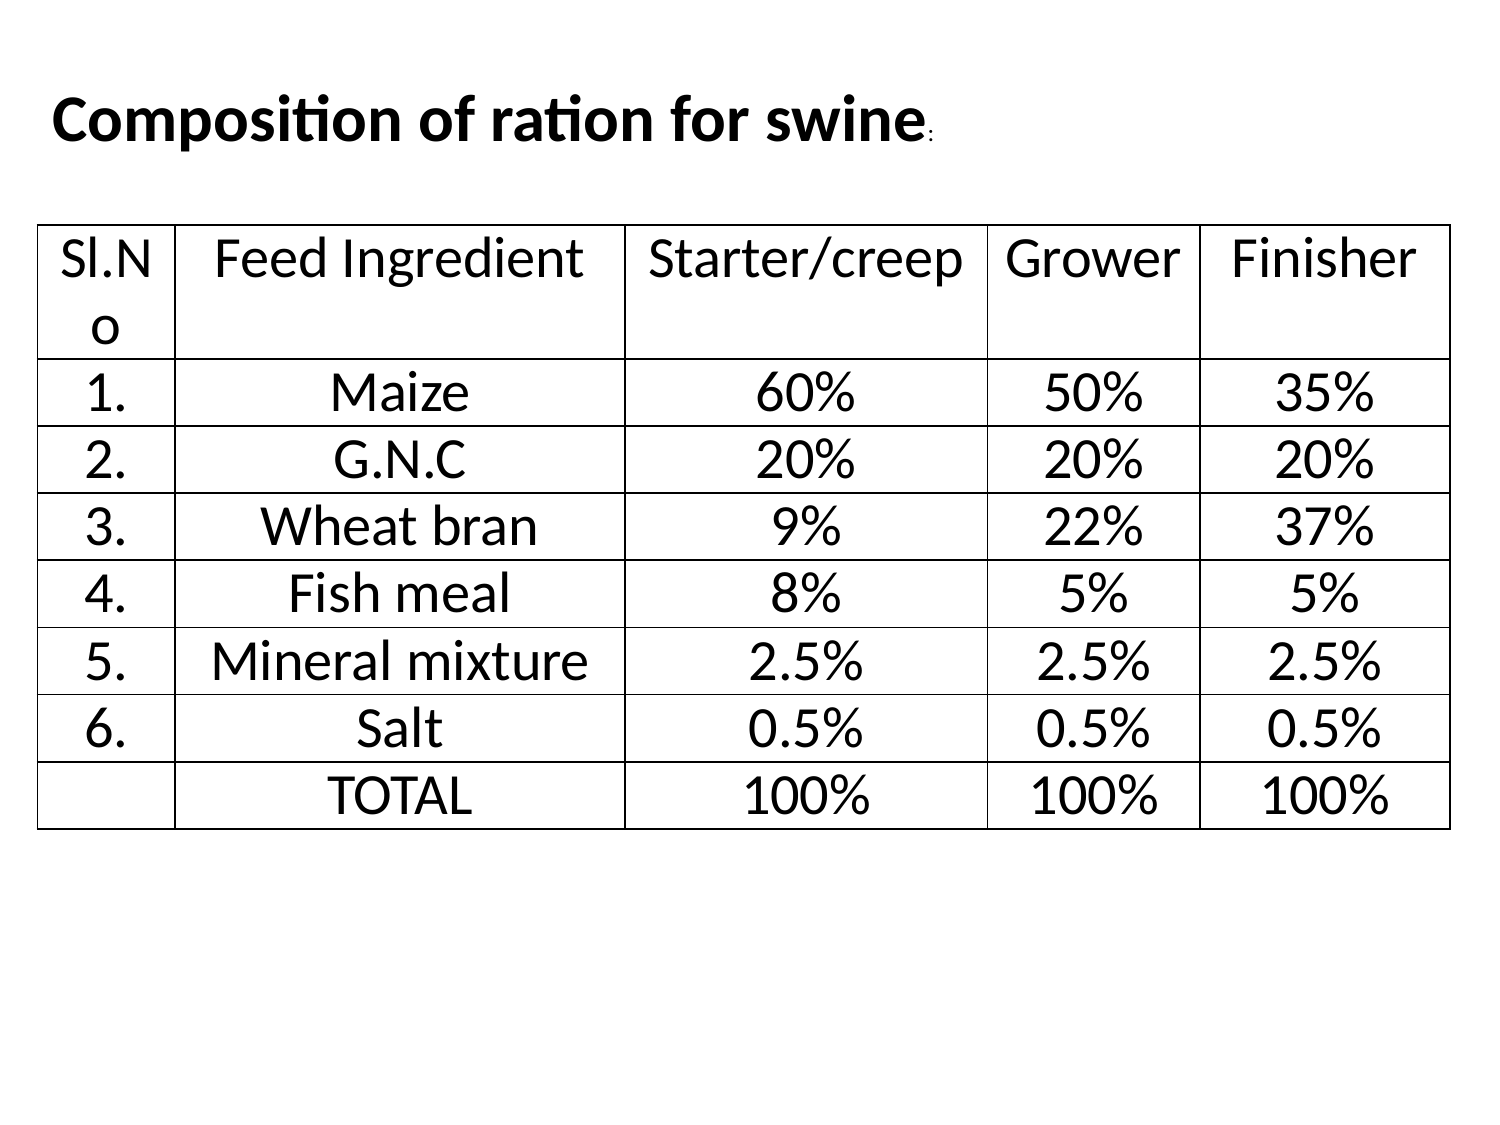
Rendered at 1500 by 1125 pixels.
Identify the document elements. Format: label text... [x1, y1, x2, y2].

table_cell Wheat bran [176, 494, 624, 559]
table_header Finisher [1201, 226, 1449, 358]
table_cell 50% [988, 360, 1199, 425]
table_cell 5% [1201, 561, 1449, 627]
table_cell 5. [38, 628, 174, 694]
table_cell Maize [176, 360, 624, 425]
table_header Feed Ingredient [176, 226, 624, 358]
table_cell 9% [626, 494, 987, 559]
table_cell 5% [988, 561, 1199, 627]
text_box Composition of ration for swine: [37, 67, 1463, 162]
table_cell 60% [626, 360, 987, 425]
table_cell 2.5% [1201, 628, 1449, 694]
table_cell Fish meal [176, 561, 624, 627]
table_cell 100% [1201, 763, 1449, 828]
table_cell 8% [626, 561, 987, 627]
table_cell 2.5% [988, 628, 1199, 694]
table_cell 100% [988, 763, 1199, 828]
table_cell 2. [38, 427, 174, 492]
table_cell 0.5% [1201, 695, 1449, 761]
table_cell 1. [38, 360, 174, 425]
table_cell 6. [38, 695, 174, 761]
table_cell [38, 763, 174, 828]
table_cell TOTAL [176, 763, 624, 828]
table_header Grower [988, 226, 1199, 358]
table_cell 37% [1201, 494, 1449, 559]
table_cell 22% [988, 494, 1199, 559]
table_cell 20% [1201, 427, 1449, 492]
table_header Starter/creep [626, 226, 987, 358]
table_cell 0.5% [988, 695, 1199, 761]
table_header Sl.No [38, 226, 174, 358]
table_cell 0.5% [626, 695, 987, 761]
table_cell G.N.C [176, 427, 624, 492]
table_cell 100% [626, 763, 987, 828]
table_cell 20% [626, 427, 987, 492]
table_cell 20% [988, 427, 1199, 492]
table_cell Mineral mixture [176, 628, 624, 694]
table_cell Salt [176, 695, 624, 761]
table_cell 2.5% [626, 628, 987, 694]
table_cell 35% [1201, 360, 1449, 425]
table_cell 4. [38, 561, 174, 627]
table_cell 3. [38, 494, 174, 559]
